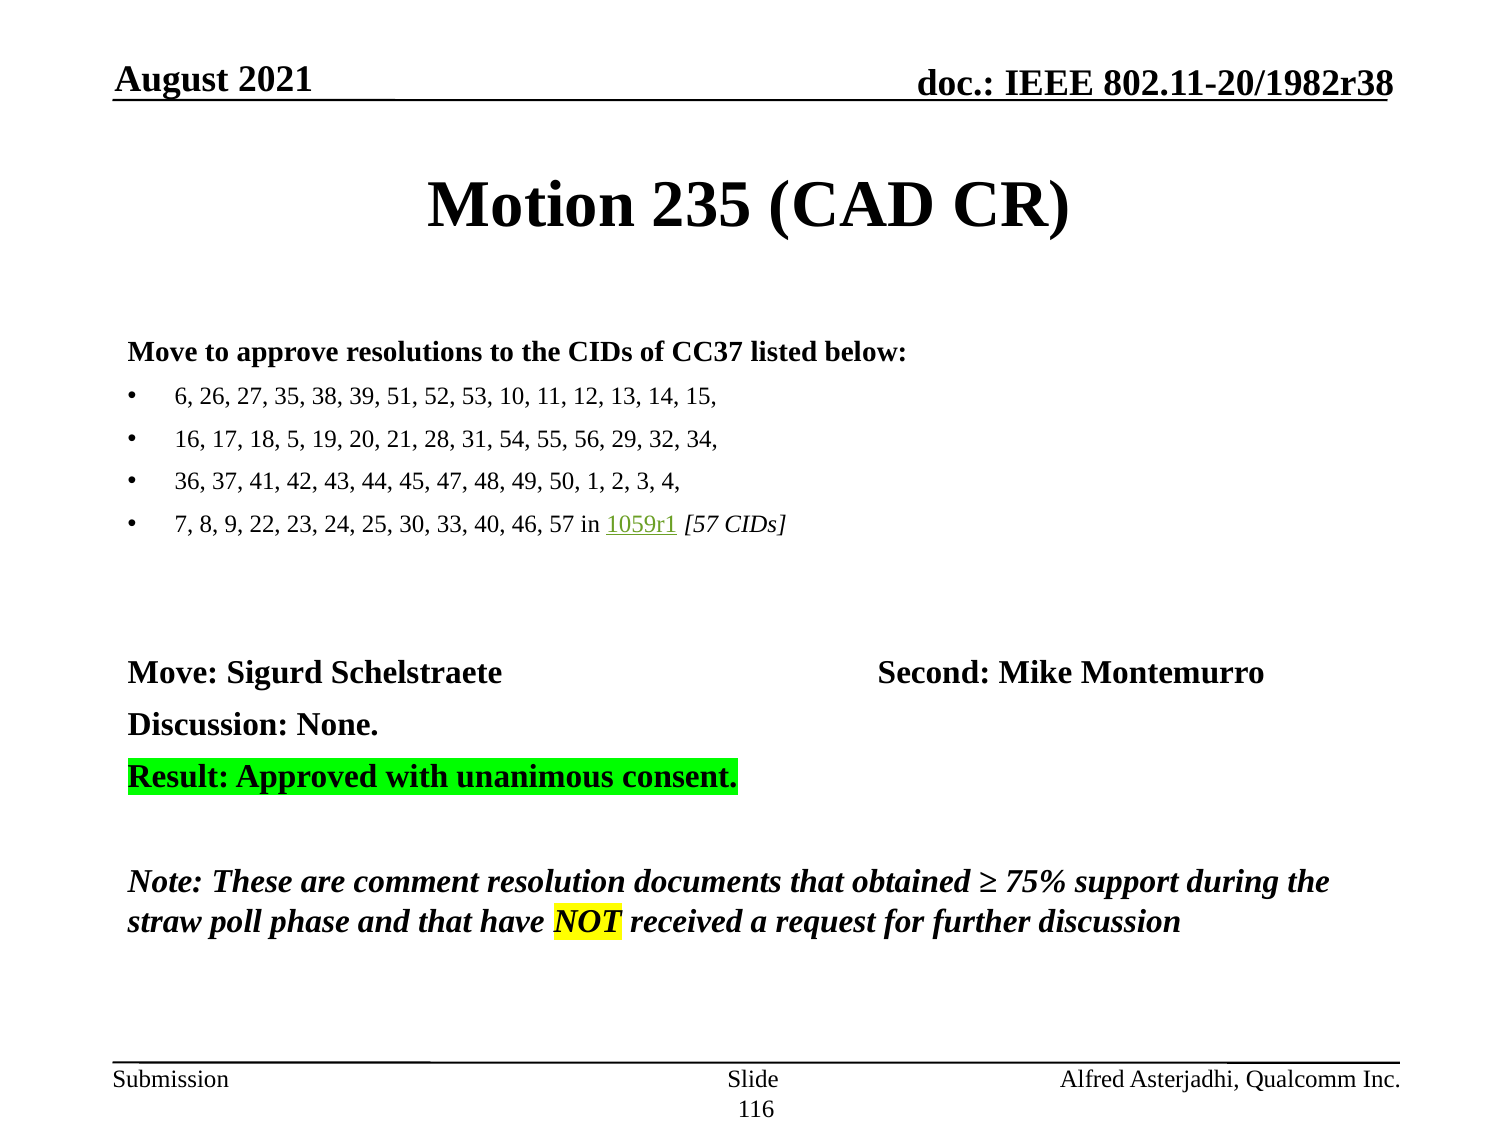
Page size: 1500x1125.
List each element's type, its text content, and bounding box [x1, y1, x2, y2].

list Move to approve resolutions to the CIDs of CC37 listed below: 6, 26, 27, 35, 38, 39, 51, 52, 53, 10, 11, 12, 13, 14, 15, 16, 17, 18, 5, 19, 20, 21, 28, 31, 54, 55, 56, 29, 32, 34, 36, 37, 41, 42, 43, 44, 45, 47, 48, 49, 50, 1, 2, 3, 4, 7, 8, 9, 22, 23, 24, 25, 30, 33, 40, 46, 57 in 1059r1 [57 CIDs] Move: Sigurd Schelstraete Second: Mike Montemurro Discussion: None. Result: Approved with unanimous consent. Note: These are comment resolution documents that obtained ≥ 75% support during the straw poll phase and that have NOT received a request for further discussion [112, 324, 1388, 1063]
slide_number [114, 54, 423, 100]
footer Alfred Asterjadhi, Qualcomm Inc. [878, 1061, 1402, 1093]
title Motion 235 (CAD CR) [112, 112, 1388, 288]
slide_number Slide 116 [712, 1061, 800, 1123]
